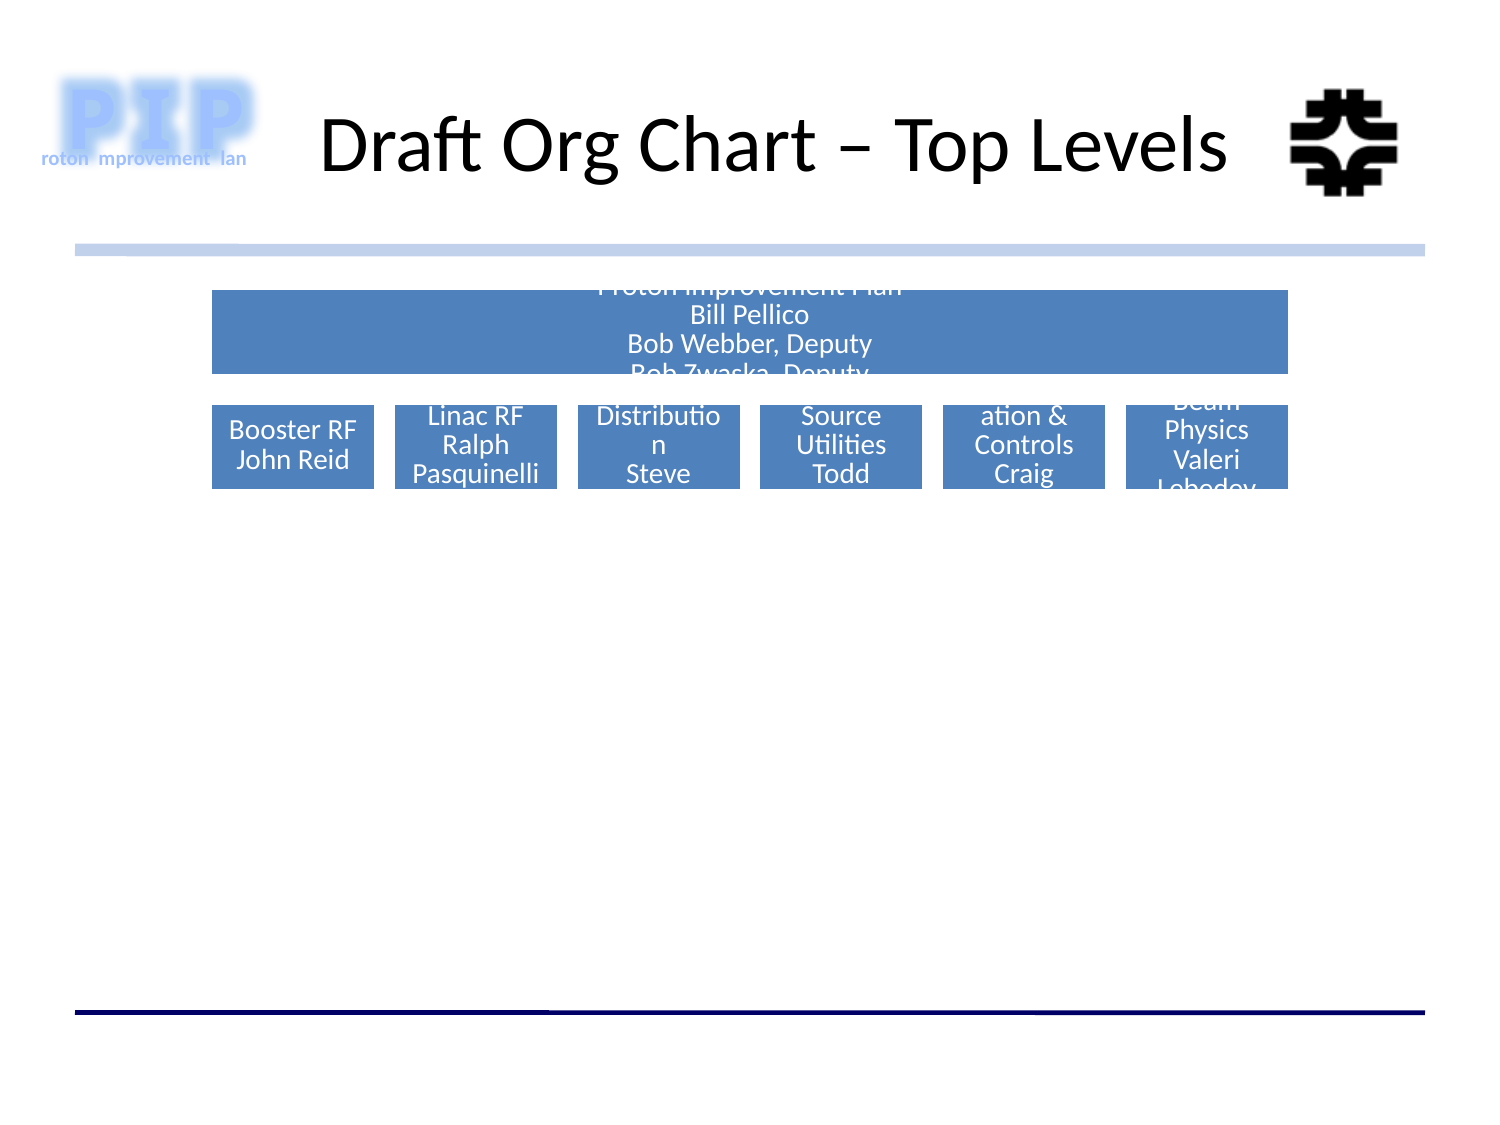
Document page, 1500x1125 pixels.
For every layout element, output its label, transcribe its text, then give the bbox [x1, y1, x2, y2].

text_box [74, 287, 1426, 838]
picture [1287, 87, 1400, 200]
title Draft Org Chart – Top Levels [275, 45, 1275, 233]
